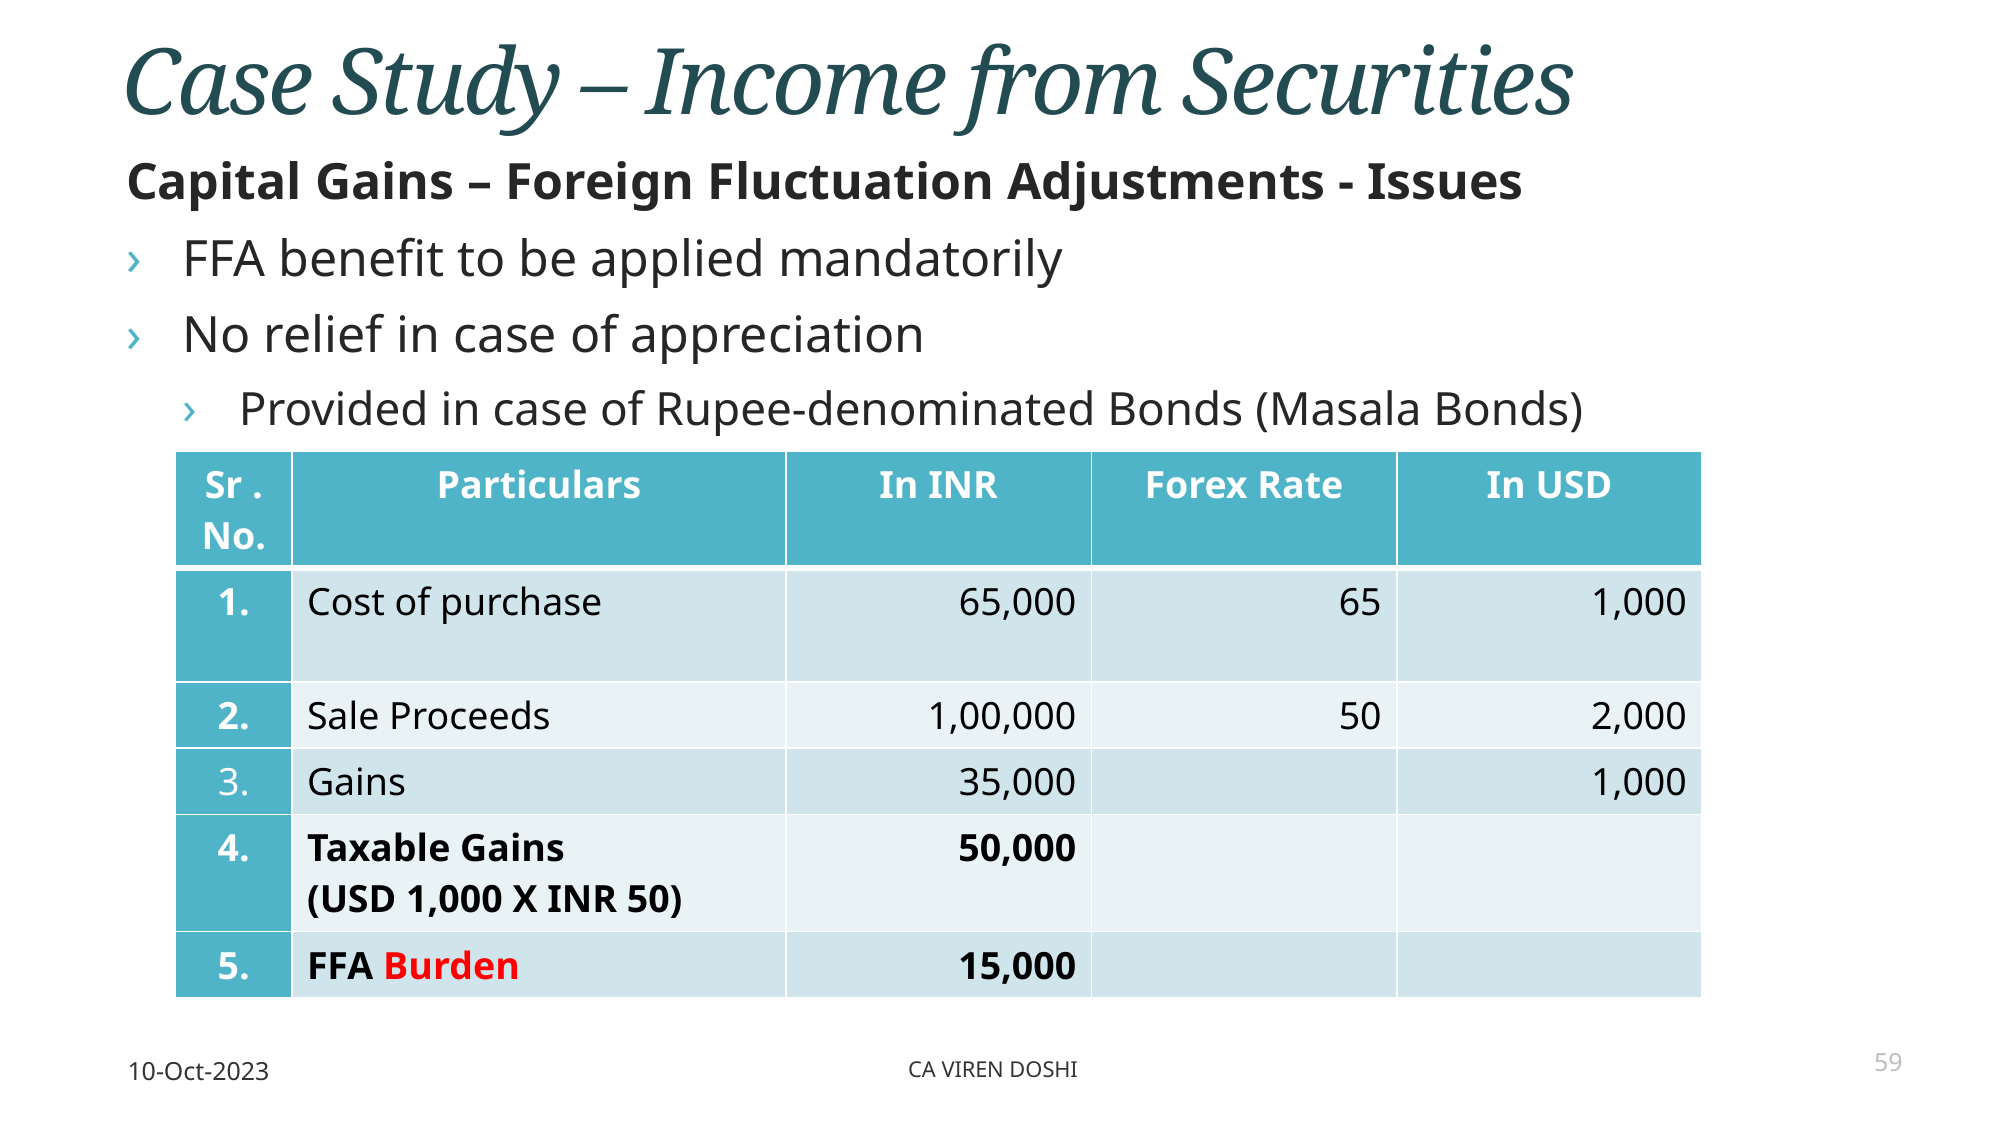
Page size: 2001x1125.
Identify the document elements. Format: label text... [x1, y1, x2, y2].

table_cell 50 [1092, 683, 1396, 747]
title Case Study – Income from Securities [107, 3, 1876, 170]
slide_number 59 [1455, 1051, 1918, 1088]
table_cell 65,000 [787, 571, 1091, 681]
table_header Particulars [293, 452, 785, 565]
table_cell 50,000 [787, 815, 1091, 931]
table_cell Taxable Gains (USD 1,000 X INR 50) [293, 815, 785, 931]
table_cell 1. [176, 571, 291, 681]
table_header In INR [787, 452, 1091, 565]
table_cell Gains [293, 749, 785, 814]
list Capital Gains – Foreign Fluctuation Adjustments - Issues FFA benefit to be applied mandatorily No relief in case of appreciation Provided in case of Rupee-denominated Bonds (Masala Bonds) [111, 142, 1876, 1026]
table_cell [1398, 932, 1701, 997]
slide_number 10-Oct-2023 [112, 1051, 580, 1090]
table_cell 1,000 [1398, 571, 1701, 681]
table_cell 1,000 [1398, 749, 1701, 814]
table_cell Cost of purchase [293, 571, 785, 681]
table_cell [1398, 815, 1701, 931]
table_cell 2. [176, 683, 291, 747]
table_cell FFA Burden [293, 932, 785, 997]
table_cell 65 [1092, 571, 1396, 681]
table_header Sr . No. [176, 452, 291, 565]
table_cell 3. [176, 749, 291, 814]
table_cell 35,000 [787, 749, 1091, 814]
table_cell [1092, 932, 1396, 997]
table_cell [1092, 815, 1396, 931]
table_cell Sale Proceeds [293, 683, 785, 747]
table_cell 5. [176, 932, 291, 997]
table_header Forex Rate [1092, 452, 1396, 565]
table_cell [1092, 749, 1396, 814]
table_cell 15,000 [787, 932, 1091, 997]
footer CA Viren Doshi [580, 1051, 1406, 1090]
table_header In USD [1398, 452, 1701, 565]
table_cell 2,000 [1398, 683, 1701, 747]
table_cell 4. [176, 815, 291, 931]
table_cell 1,00,000 [787, 683, 1091, 747]
